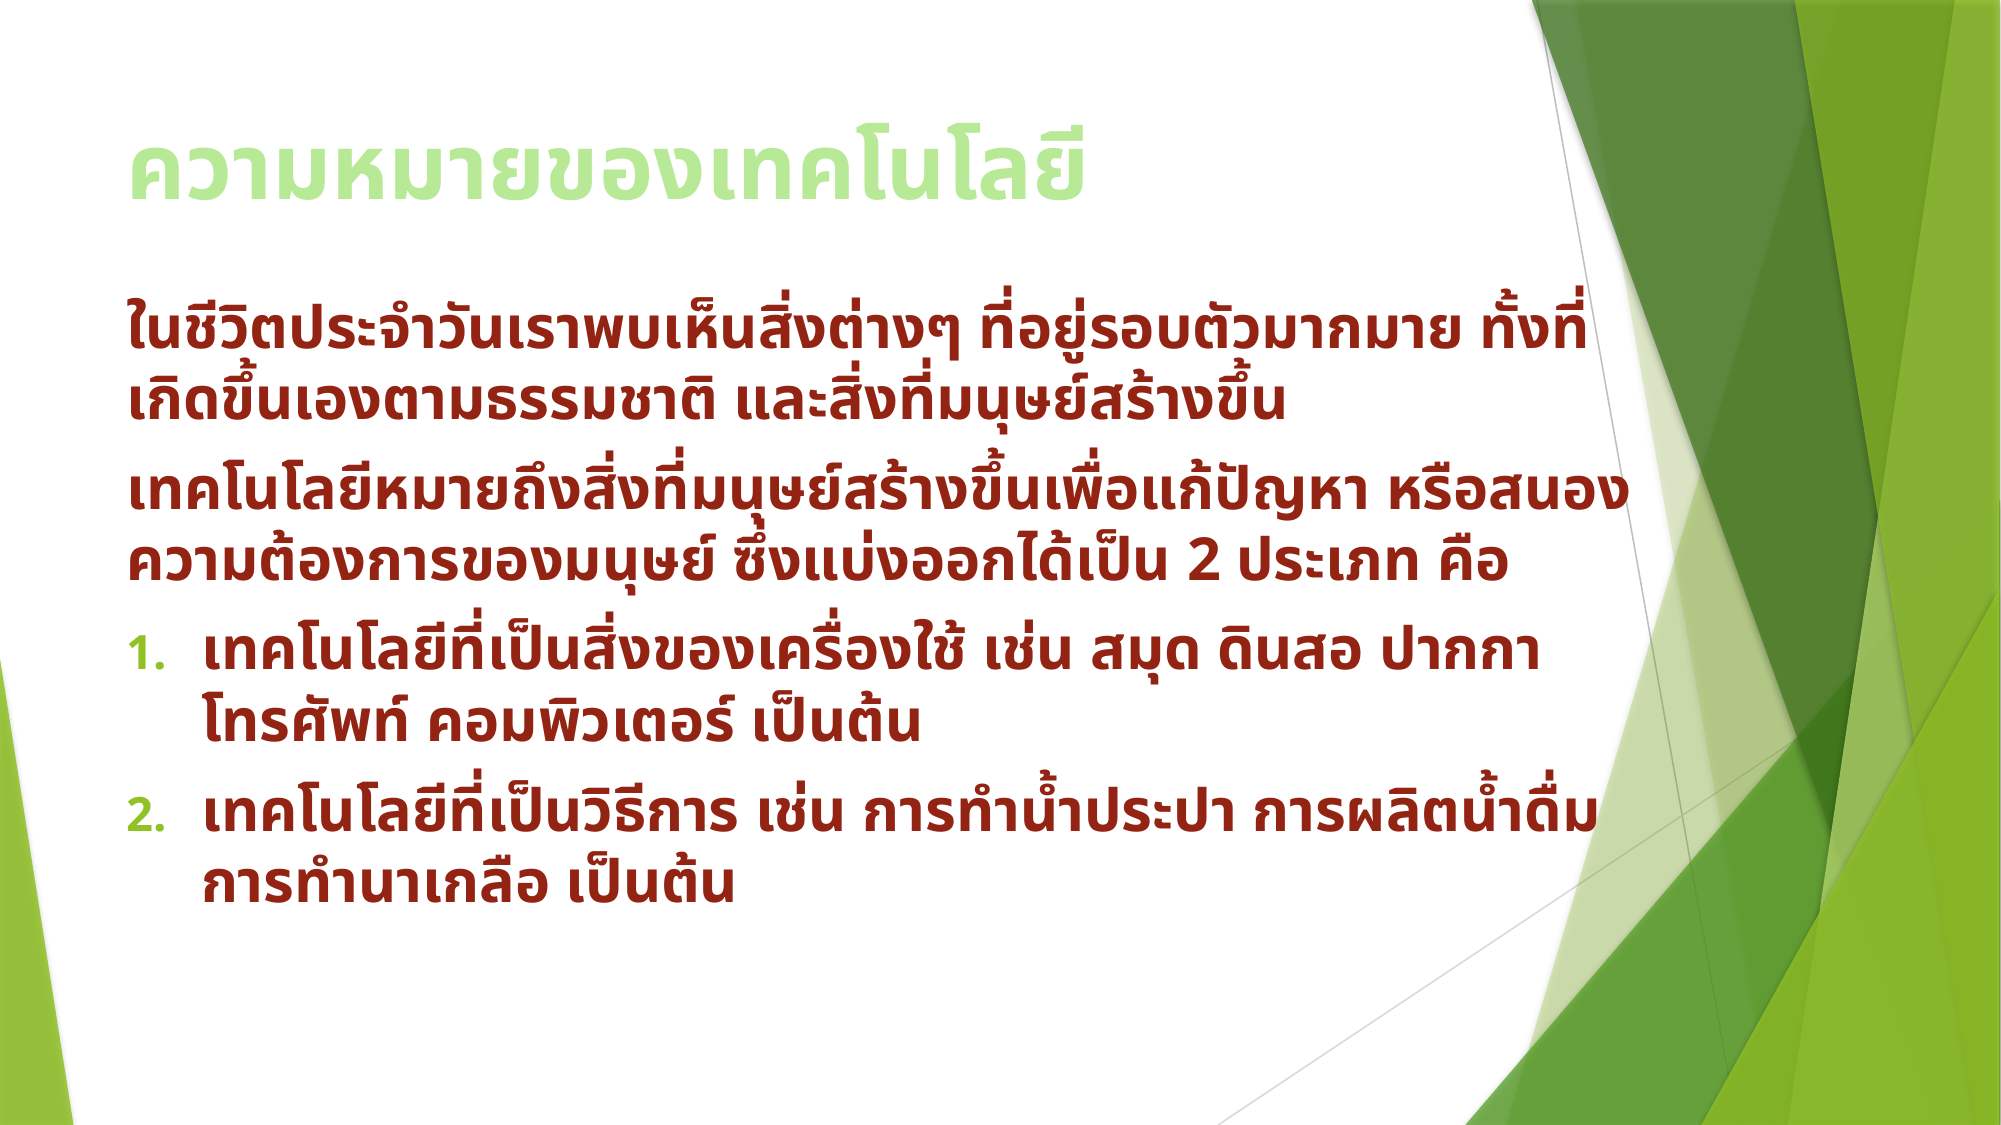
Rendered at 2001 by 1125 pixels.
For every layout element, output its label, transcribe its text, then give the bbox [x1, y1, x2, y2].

list ในชีวิตประจำวันเราพบเห็นสิ่งต่างๆ ที่อยู่รอบตัวมากมาย ทั้งที่เกิดขึ้นเองตามธรรมชาติ และสิ่งที่มนุษย์สร้างขึ้น เทคโนโลยีหมายถึงสิ่งที่มนุษย์สร้างขึ้นเพื่อแก้ปัญหา หรือสนองความต้องการของมนุษย์ ซึ่งแบ่งออกได้เป็น 2 ประเภท คือ เทคโนโลยีที่เป็นสิ่งของเครื่องใช้ เช่น สมุด ดินสอ ปากกา โทรศัพท์ คอมพิวเตอร์ เป็นต้น เทคโนโลยีที่เป็นวิธีการ เช่น การทำน้ำประปา การผลิตน้ำดื่ม การทำนาเกลือ เป็นต้น [111, 281, 1665, 992]
title ความหมายของเทคโนโลยี [111, 99, 1522, 281]
